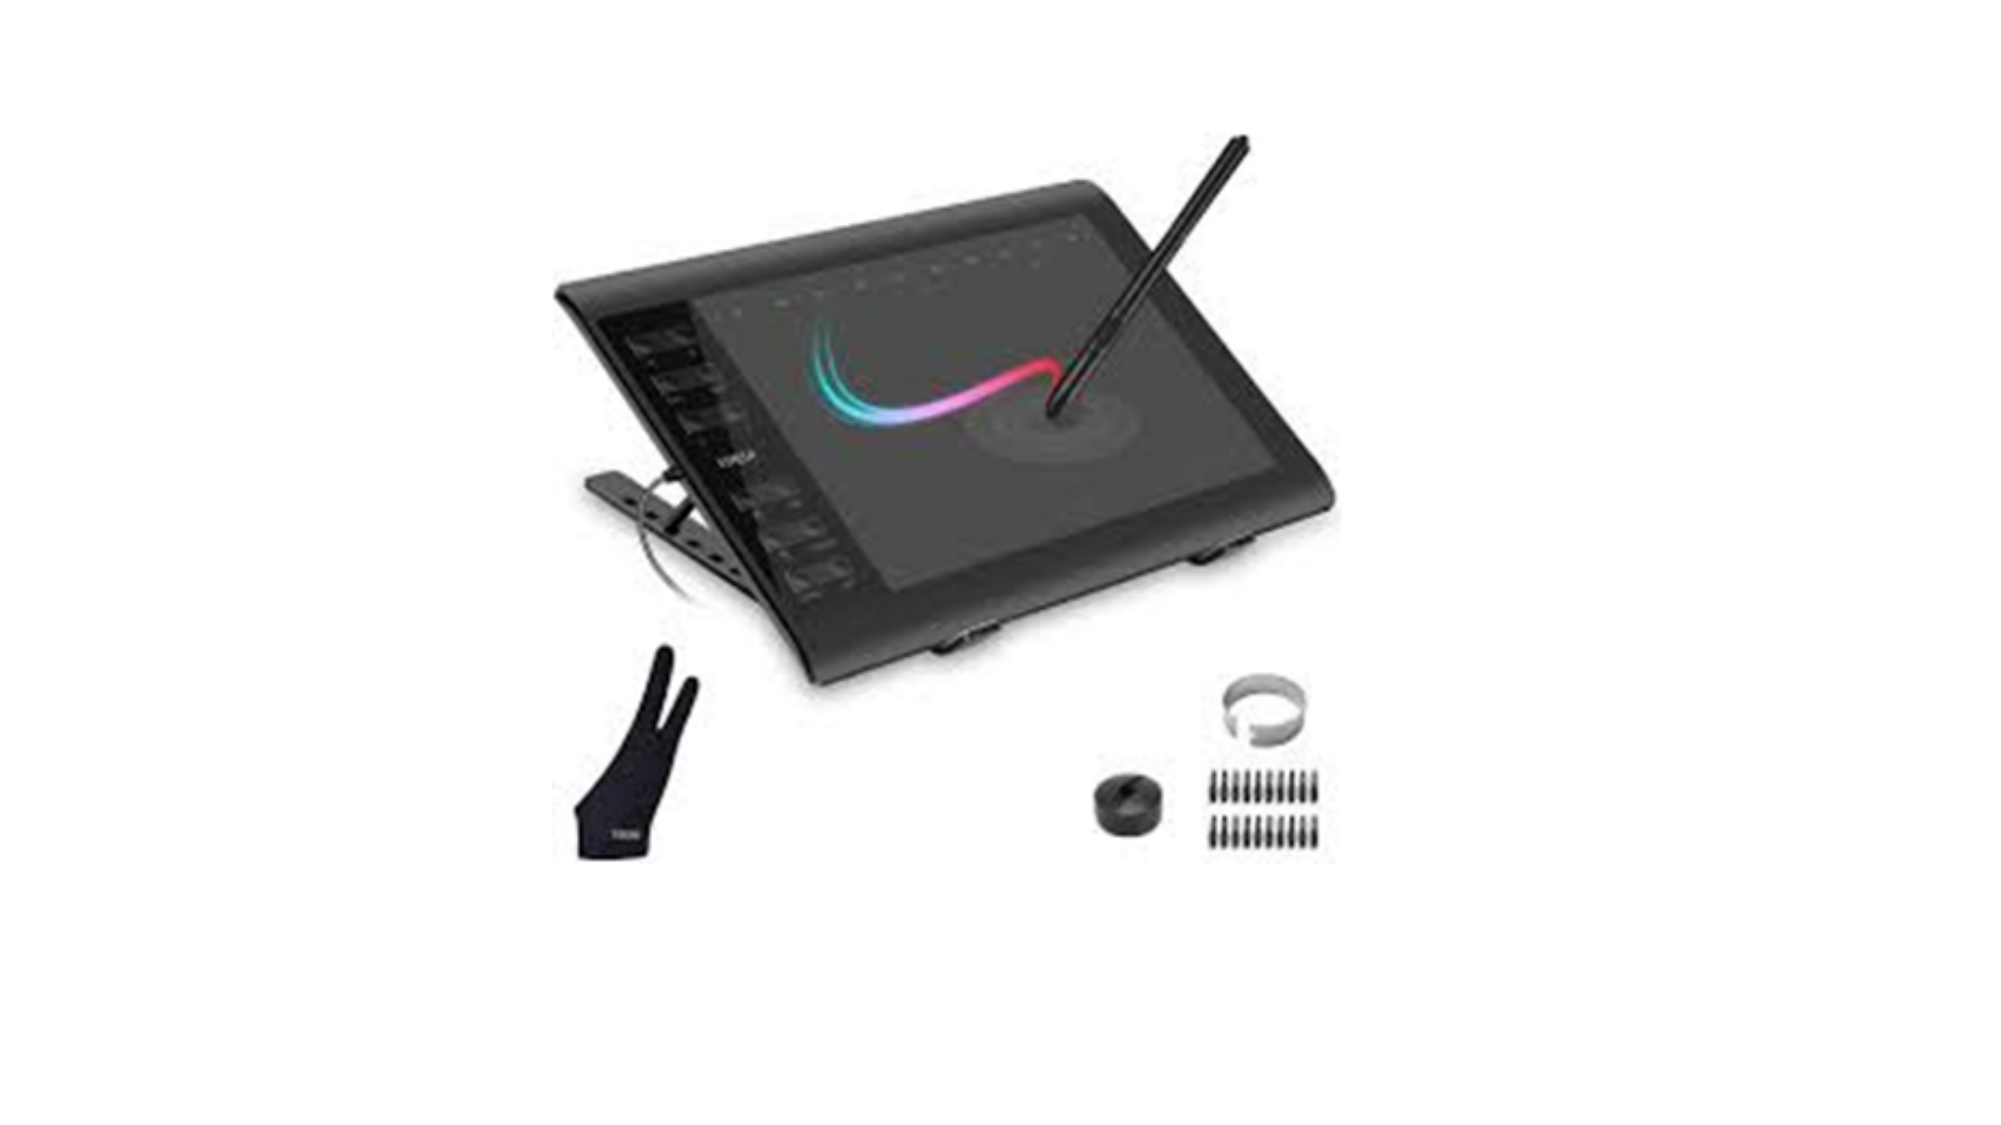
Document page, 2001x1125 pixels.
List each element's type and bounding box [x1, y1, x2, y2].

list [552, 133, 1342, 864]
